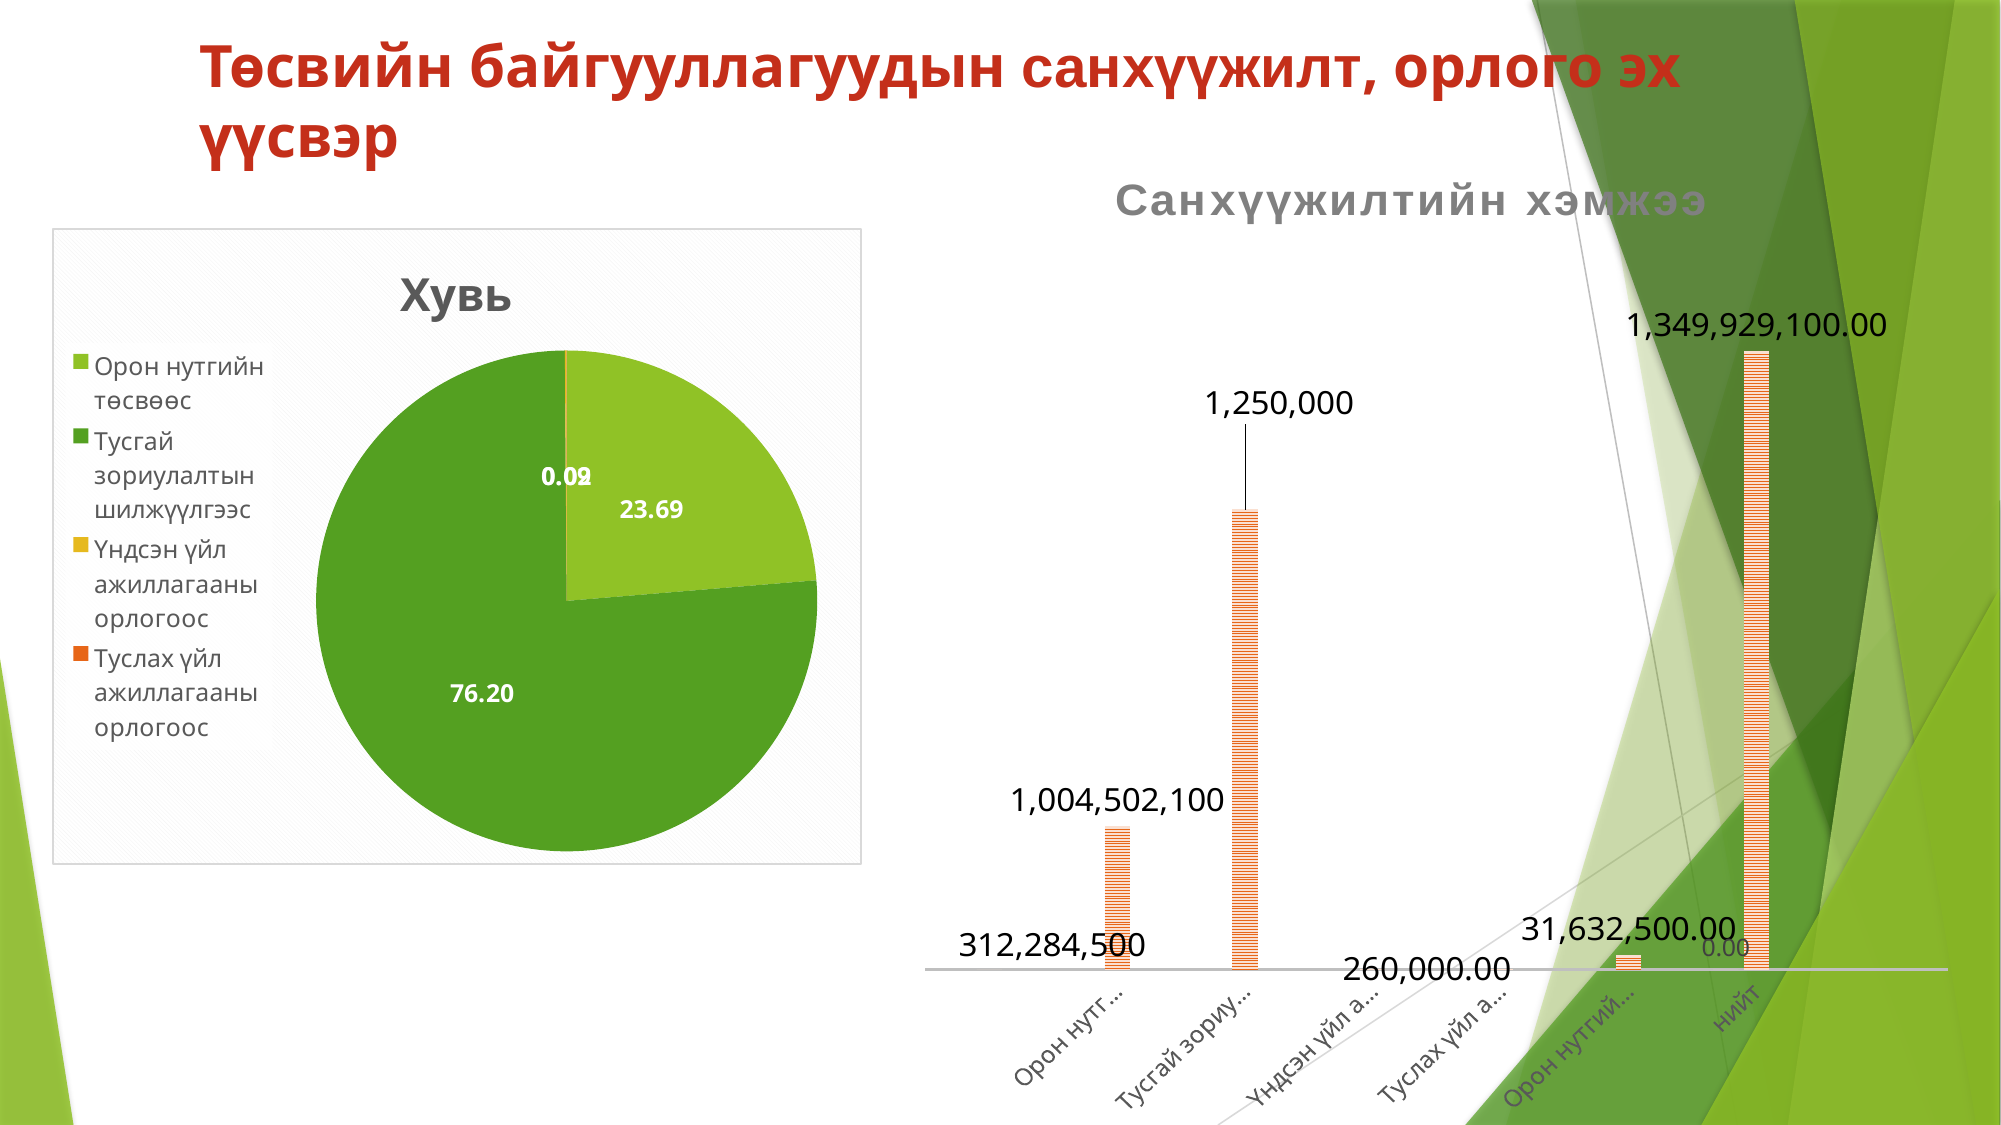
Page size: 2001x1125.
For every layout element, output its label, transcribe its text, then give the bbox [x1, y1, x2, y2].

chart [874, 136, 1951, 1119]
chart [51, 227, 863, 866]
title Төсвийн байгууллагуудын санхүүжилт, орлого эх үүсвэр [184, 21, 1847, 138]
